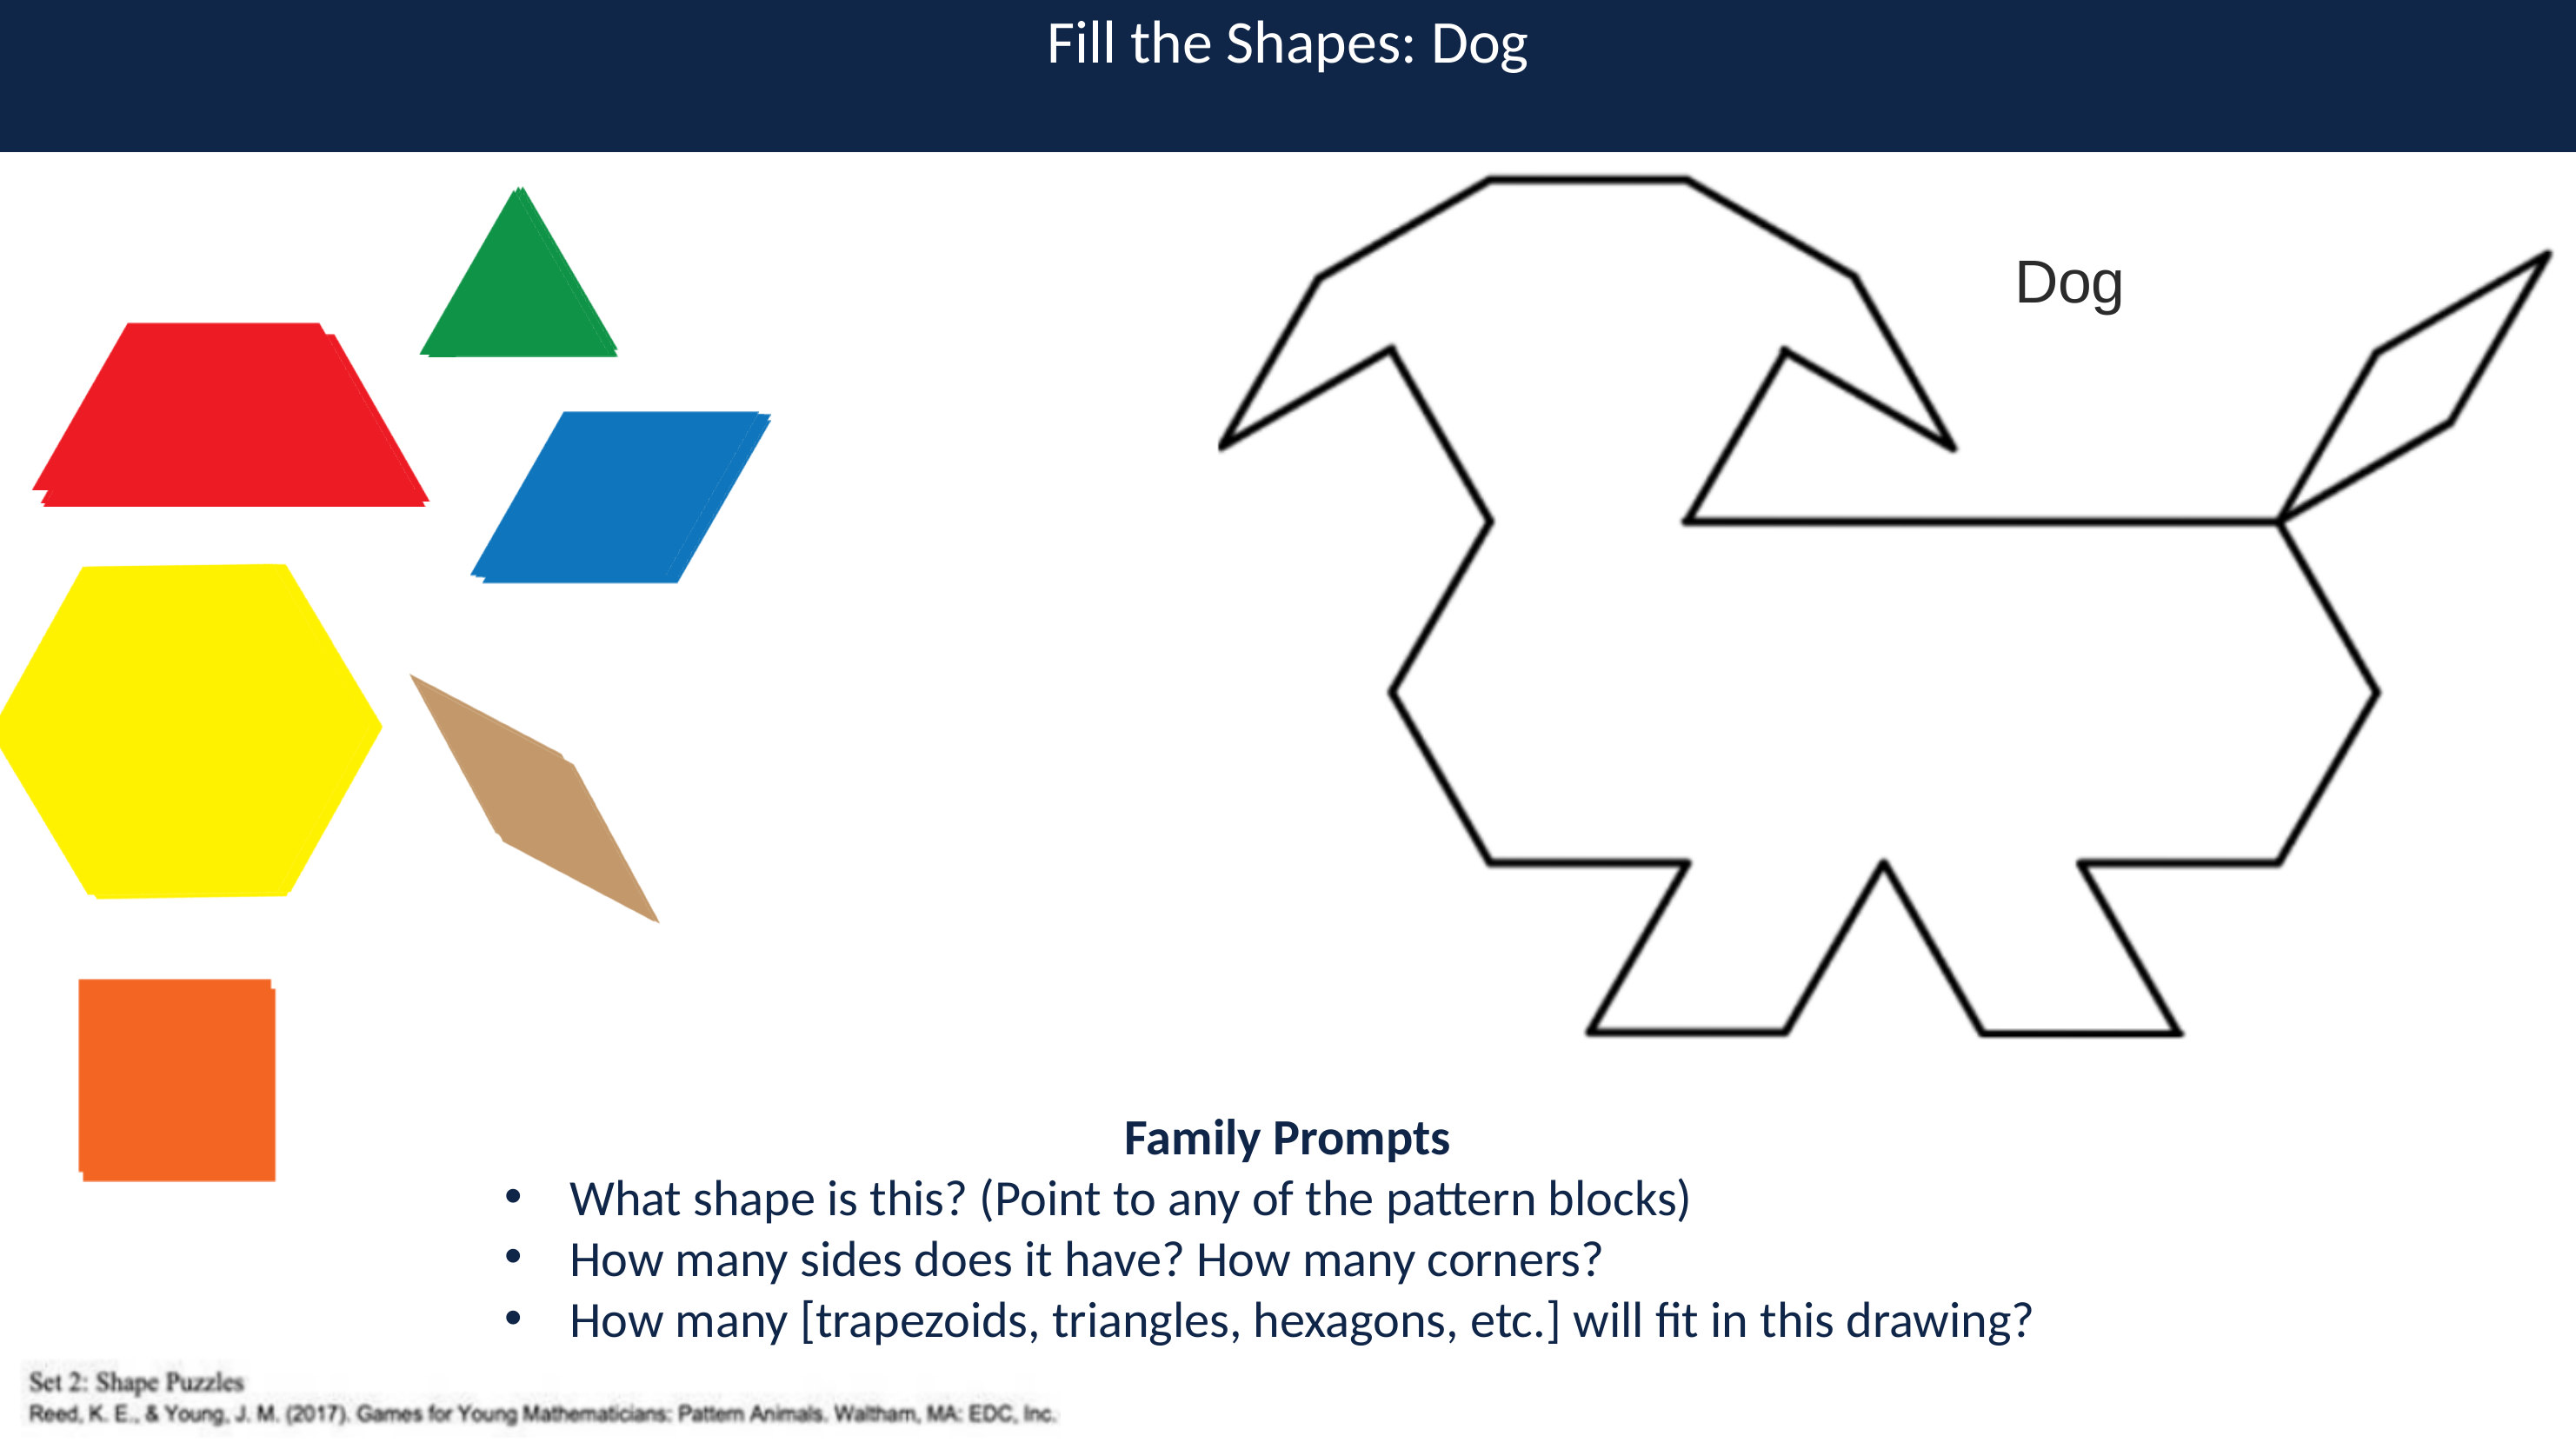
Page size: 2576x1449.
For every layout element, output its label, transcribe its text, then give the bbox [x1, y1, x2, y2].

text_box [1186, 162, 2576, 1087]
picture [20, 1354, 1061, 1439]
picture [470, 411, 772, 584]
text_box Family Prompts What shape is this? (Point to any of the pattern blocks) How many sides does it have? How many corners? How many [trapezoids, triangles, hexagons, etc.] will fit in this drawing? [491, 1097, 2084, 1354]
picture [0, 186, 706, 1183]
text_box Fill the Shapes: Dog [0, 0, 2576, 152]
